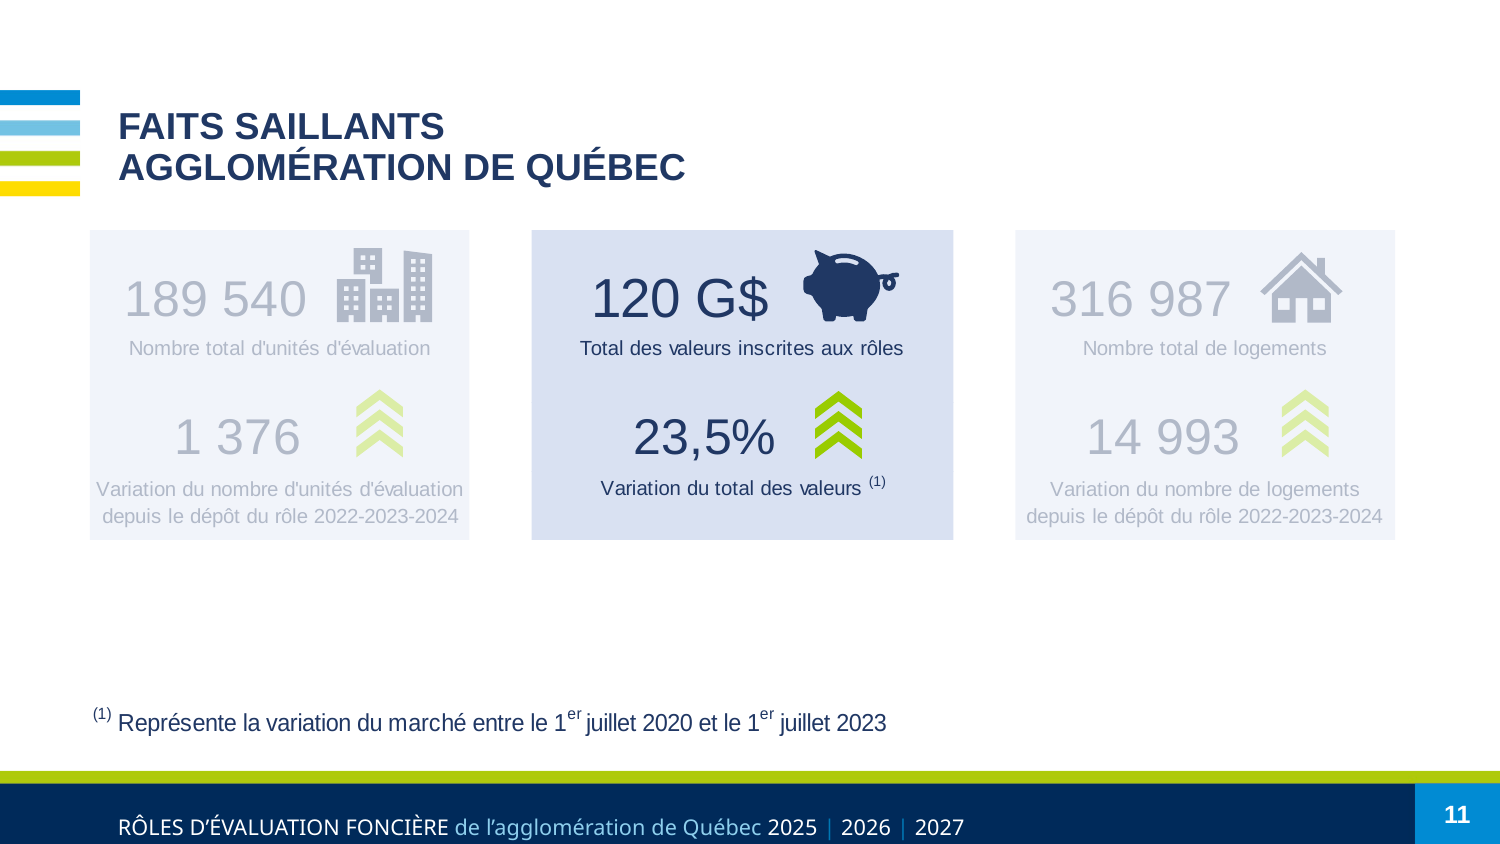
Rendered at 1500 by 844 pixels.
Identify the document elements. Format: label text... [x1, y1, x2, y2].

picture [0, 0, 1500, 844]
title FAITS SAILLANTS AGGLOMÉRATION DE QUÉBEC [103, 66, 1412, 230]
